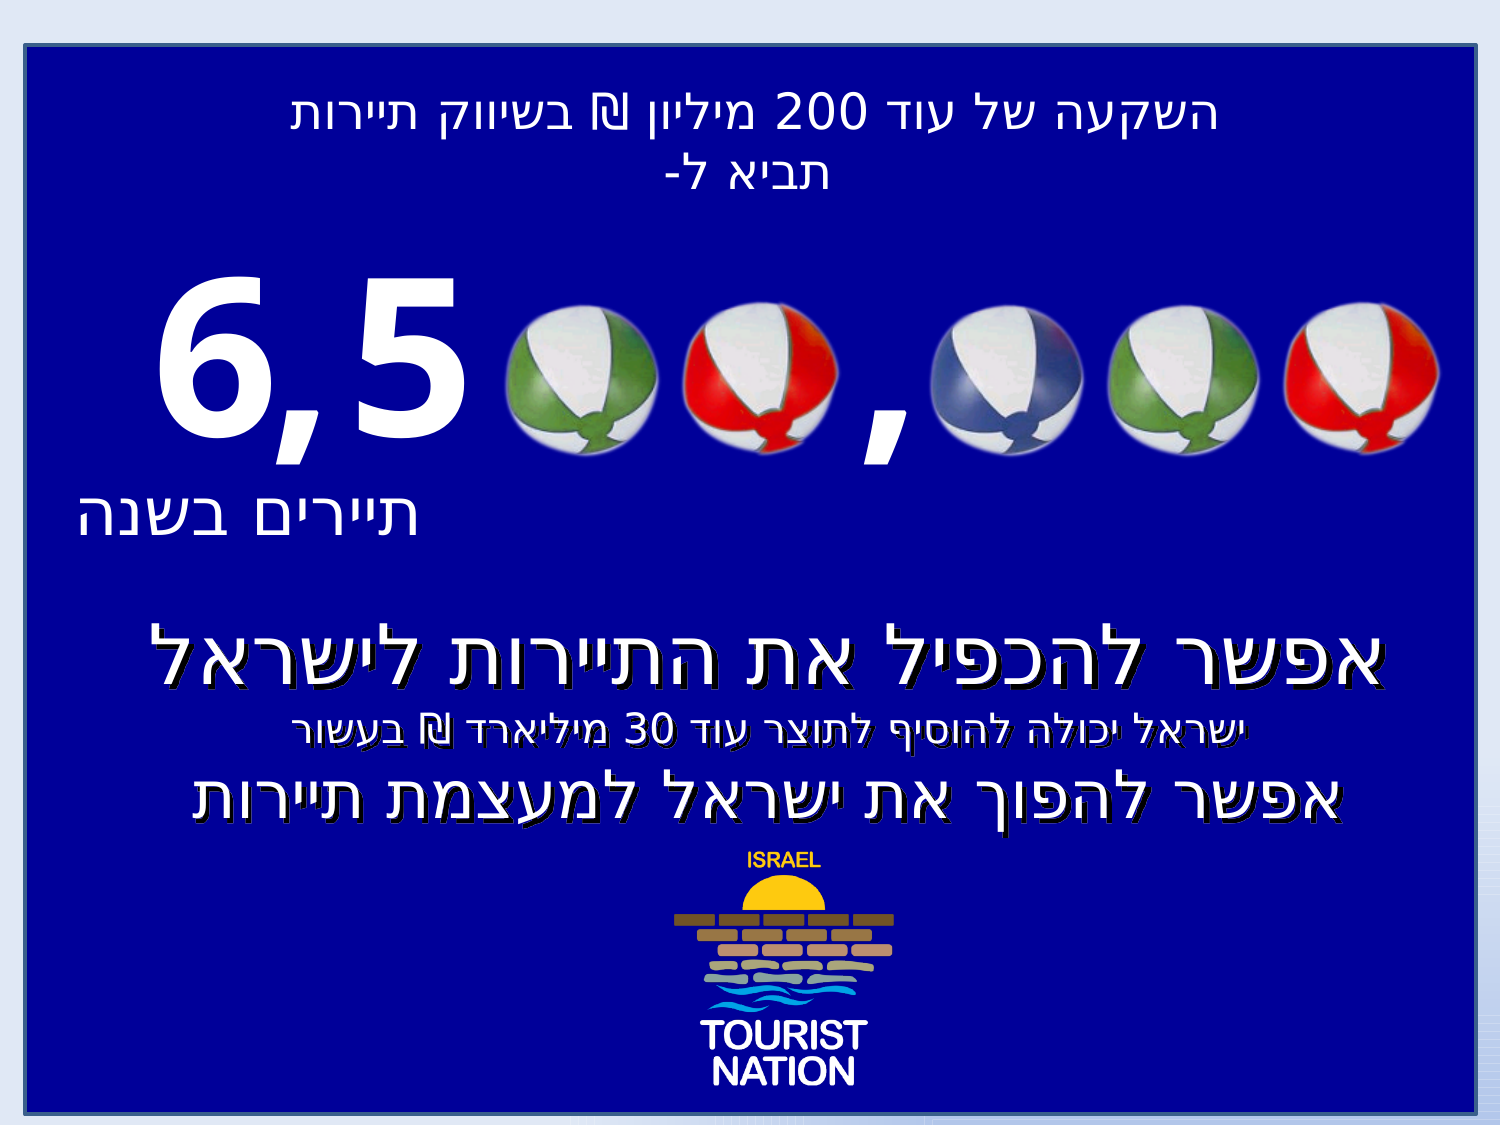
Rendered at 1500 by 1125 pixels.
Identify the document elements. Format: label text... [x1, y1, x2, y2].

text_box אפשר להכפיל את התיירות לישראל ישראל יכולה להוסיף לתוצר עוד 30 מיליארד ₪ בעשור אפשר להפוך את ישראל למעצמת תיירות [61, 594, 1476, 839]
text_box 5 [334, 208, 490, 489]
text_box , [254, 208, 334, 489]
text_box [502, 297, 842, 460]
text_box 6 [138, 208, 254, 489]
text_box [23, 43, 1478, 1116]
text_box תיירים בשנה [59, 461, 438, 556]
text_box , [842, 208, 936, 489]
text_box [927, 297, 1443, 460]
picture [581, 828, 964, 1115]
text_box השקעה של עוד 200 מיליון ₪ בשיווק תיירות תביא ל- [275, 72, 1236, 208]
